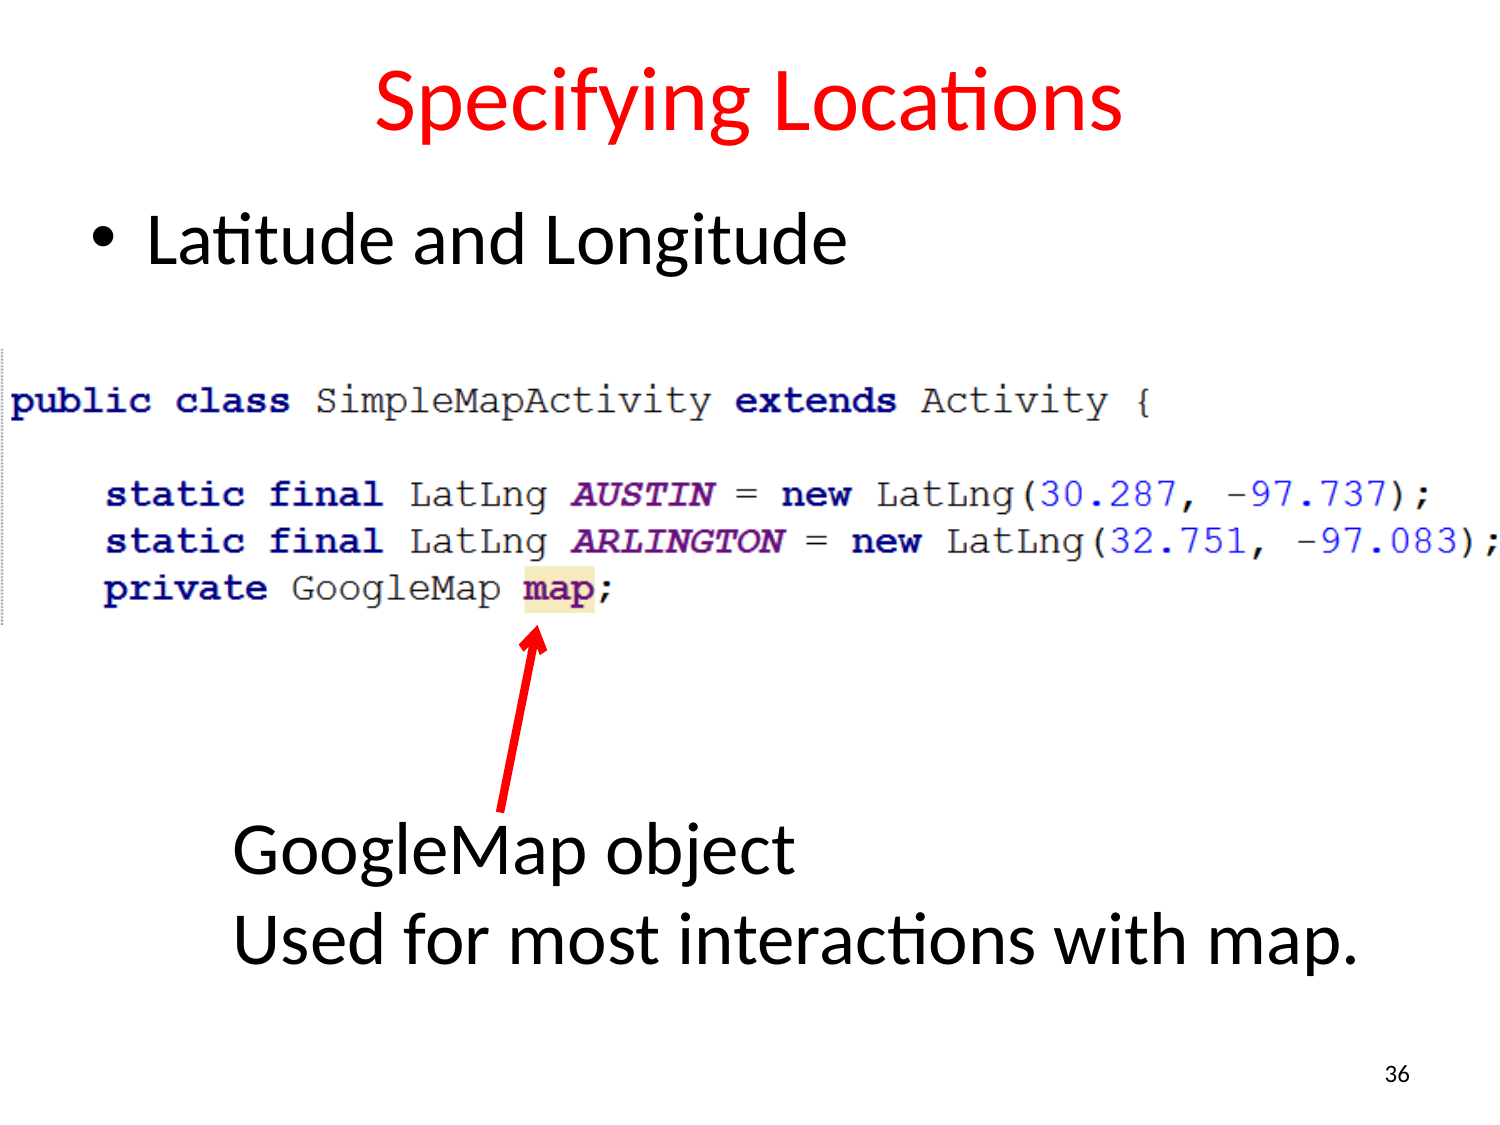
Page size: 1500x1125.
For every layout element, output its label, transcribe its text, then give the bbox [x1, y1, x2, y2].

slide_number 36 [1074, 1042, 1425, 1103]
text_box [499, 624, 538, 813]
picture [0, 349, 1500, 626]
list Latitude and Longitude [75, 182, 1425, 348]
title Specifying Locations [75, 0, 1425, 182]
list Latitude and Longitude [75, 635, 1425, 1038]
text_box GoogleMap object Used for most interactions with map. [218, 792, 1377, 988]
